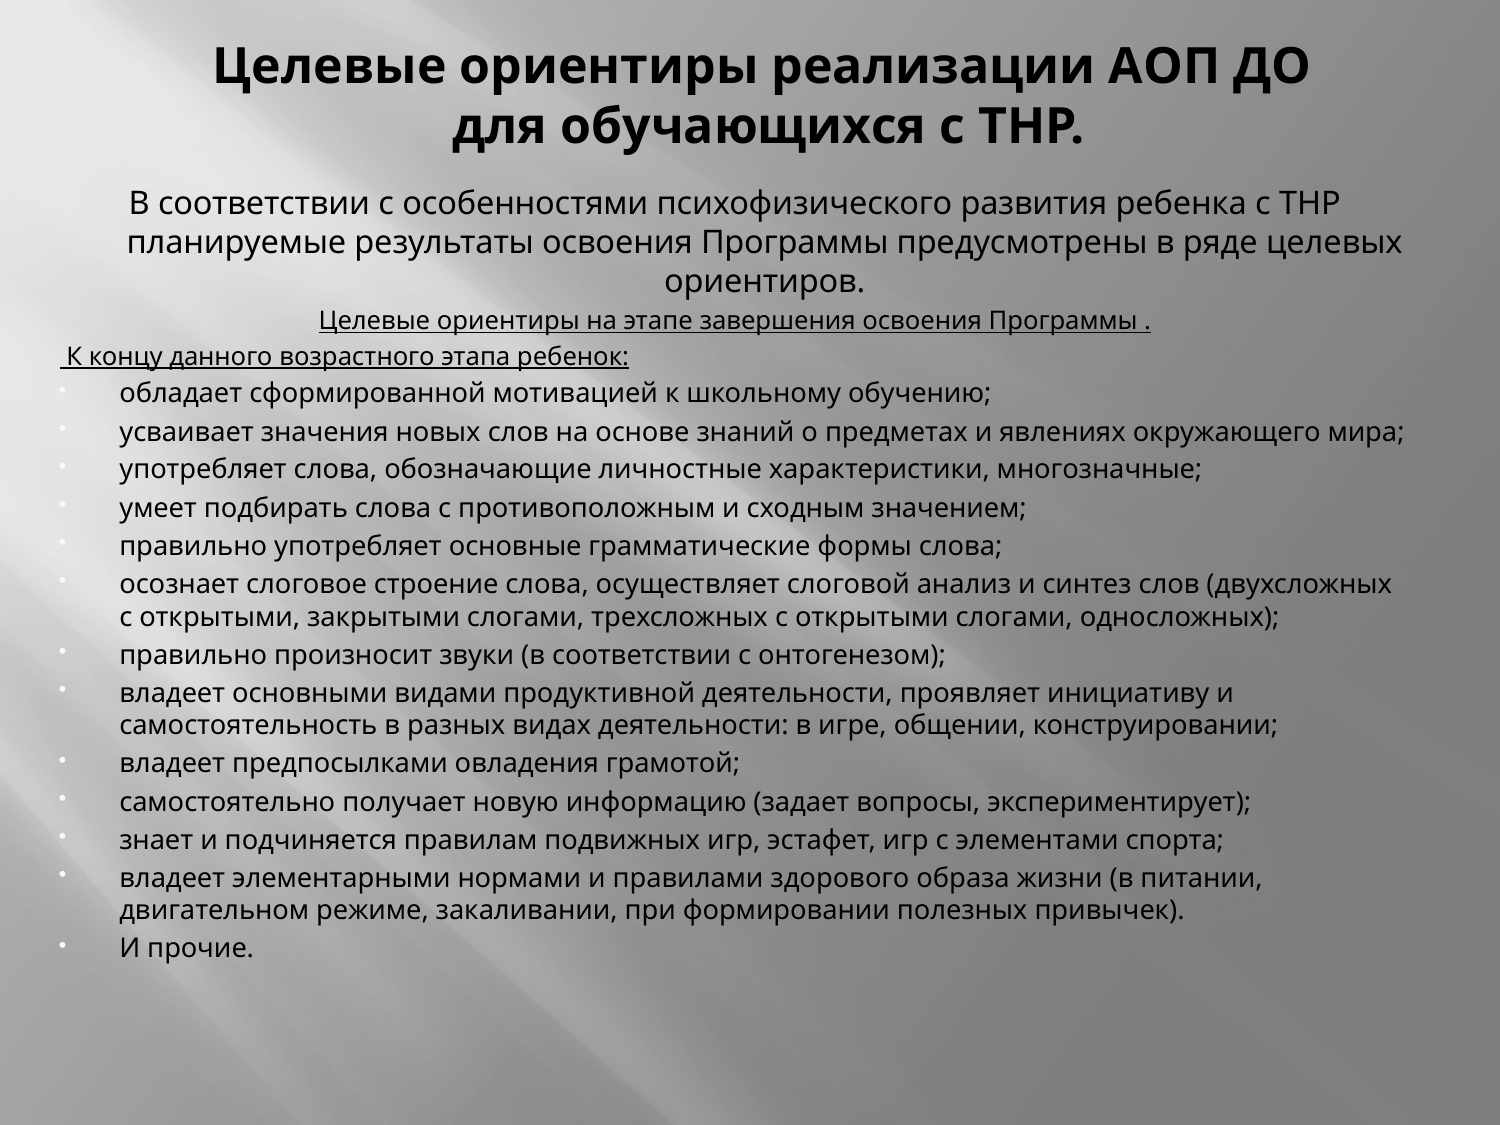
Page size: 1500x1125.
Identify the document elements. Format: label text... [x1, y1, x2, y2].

title Целевые ориентиры реализации АОП ДО для обучающихся с ТНР. [37, 0, 1500, 188]
list В соответствии с особенностями психофизического развития ребенка с ТНР планируемые результаты освоения Программы предусмотрены в ряде целевых ориентиров. Целевые ориентиры на этапе завершения освоения Программы . К концу данного возрастного этапа ребенок: обладает сформированной мотивацией к школьному обучению; усваивает значения новых слов на основе знаний о предметах и явлениях окружающего мира; употребляет слова, обозначающие личностные характеристики, многозначные; умеет подбирать слова с противоположным и сходным значением; правильно употребляет основные грамматические формы слова; осознает слоговое строение слова, осуществляет слоговой анализ и синтез слов (двухсложных с открытыми, закрытыми слогами, трехсложных с открытыми слогами, односложных); правильно произносит звуки (в соответствии с онтогенезом); владеет основными видами продуктивной деятельности, проявляет инициативу и самостоятельность в разных видах деятельности: в игре, общении, конструировании; владеет предпосылками овладения грамотой; самостоятельно получает новую информацию (задает вопросы, экспериментирует); знает и подчиняется правилам подвижных игр, эстафет, игр с элементами спорта; владеет элементарными нормами и правилами здорового образа жизни (в питании, двигательном режиме, закаливании, при формировании полезных привычек). И прочие. [24, 174, 1425, 1035]
